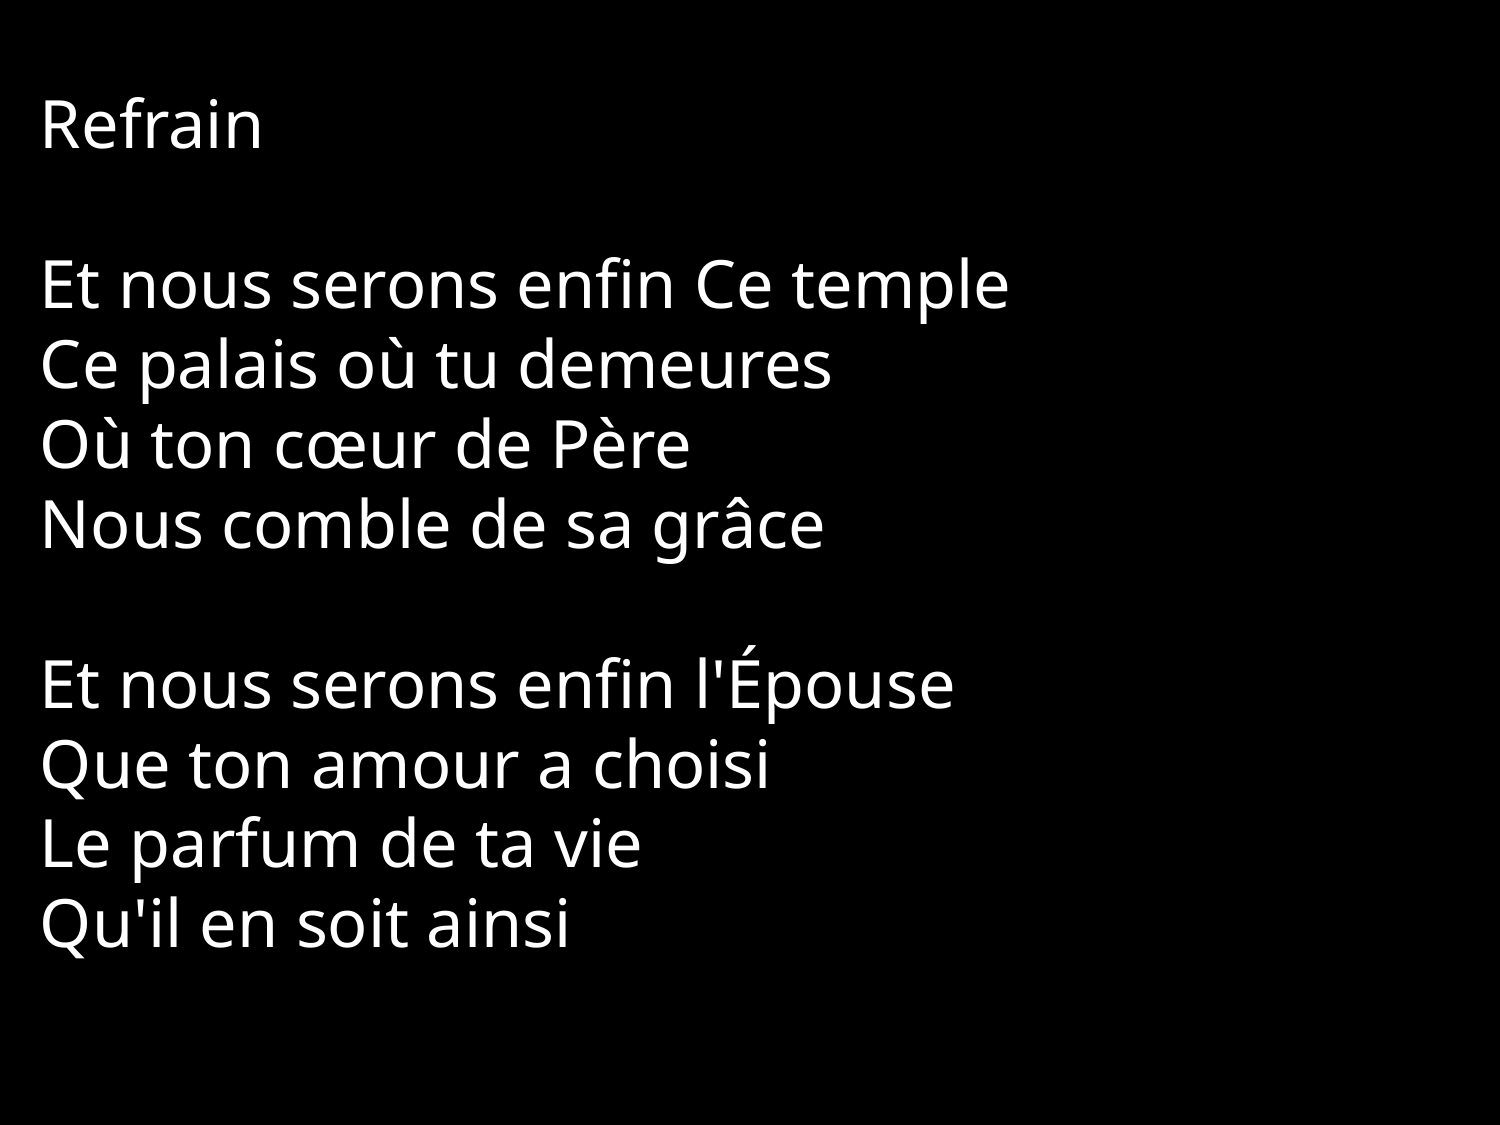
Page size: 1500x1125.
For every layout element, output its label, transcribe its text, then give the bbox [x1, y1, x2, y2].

text_box Refrain Et nous serons enfin Ce temple Ce palais où tu demeures Où ton cœur de Père Nous comble de sa grâce Et nous serons enfin l'Épouse Que ton amour a choisi Le parfum de ta vie Qu'il en soit ainsi [25, 74, 1484, 969]
